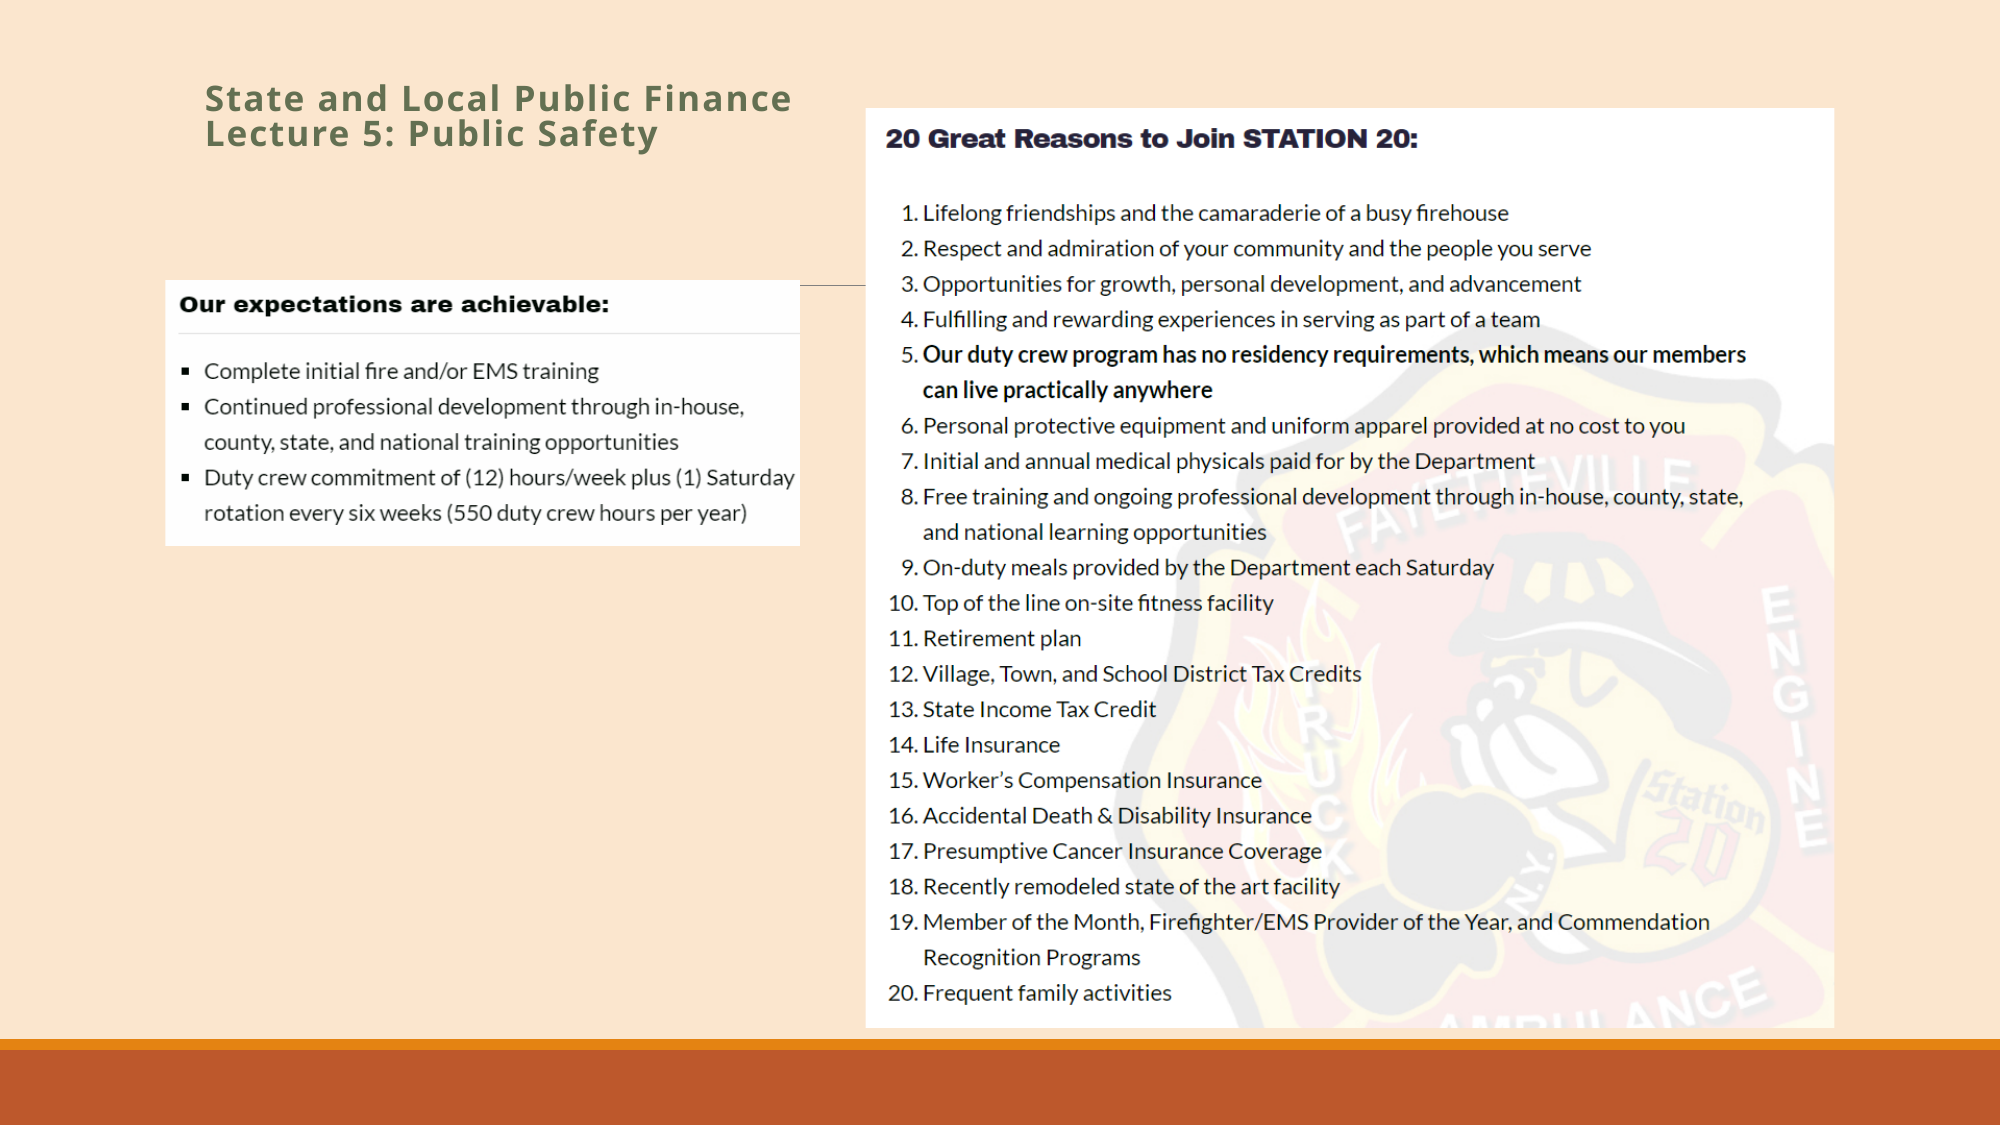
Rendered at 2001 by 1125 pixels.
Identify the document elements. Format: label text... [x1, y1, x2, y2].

picture [164, 280, 801, 547]
title State and Local Public Finance Lecture 5: Public Safety [189, 11, 1350, 162]
picture [864, 108, 1835, 1029]
